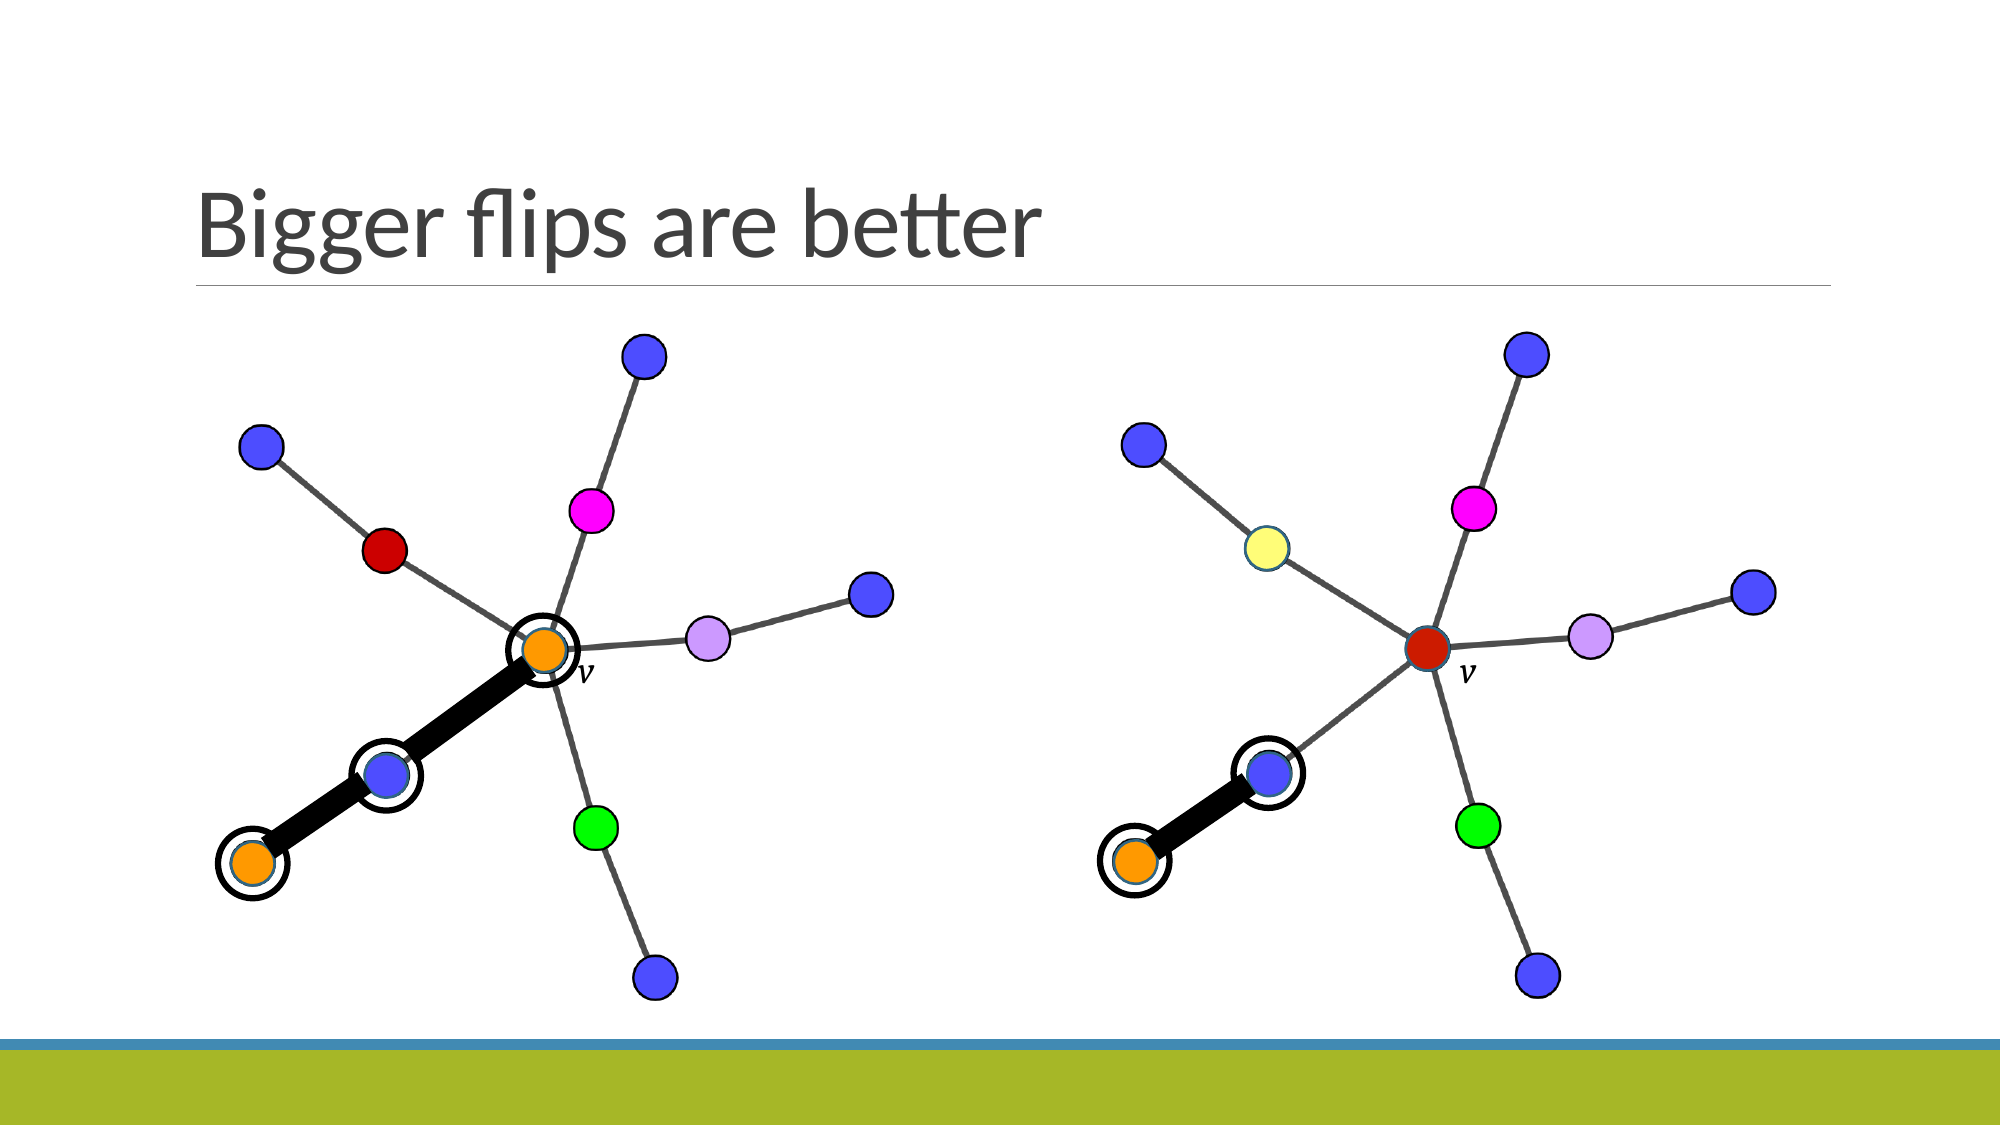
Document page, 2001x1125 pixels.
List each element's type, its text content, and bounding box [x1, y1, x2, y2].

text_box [407, 665, 530, 755]
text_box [1151, 782, 1250, 850]
title Bigger flips are better [180, 47, 1830, 285]
picture [207, 307, 1803, 1031]
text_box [267, 781, 365, 849]
